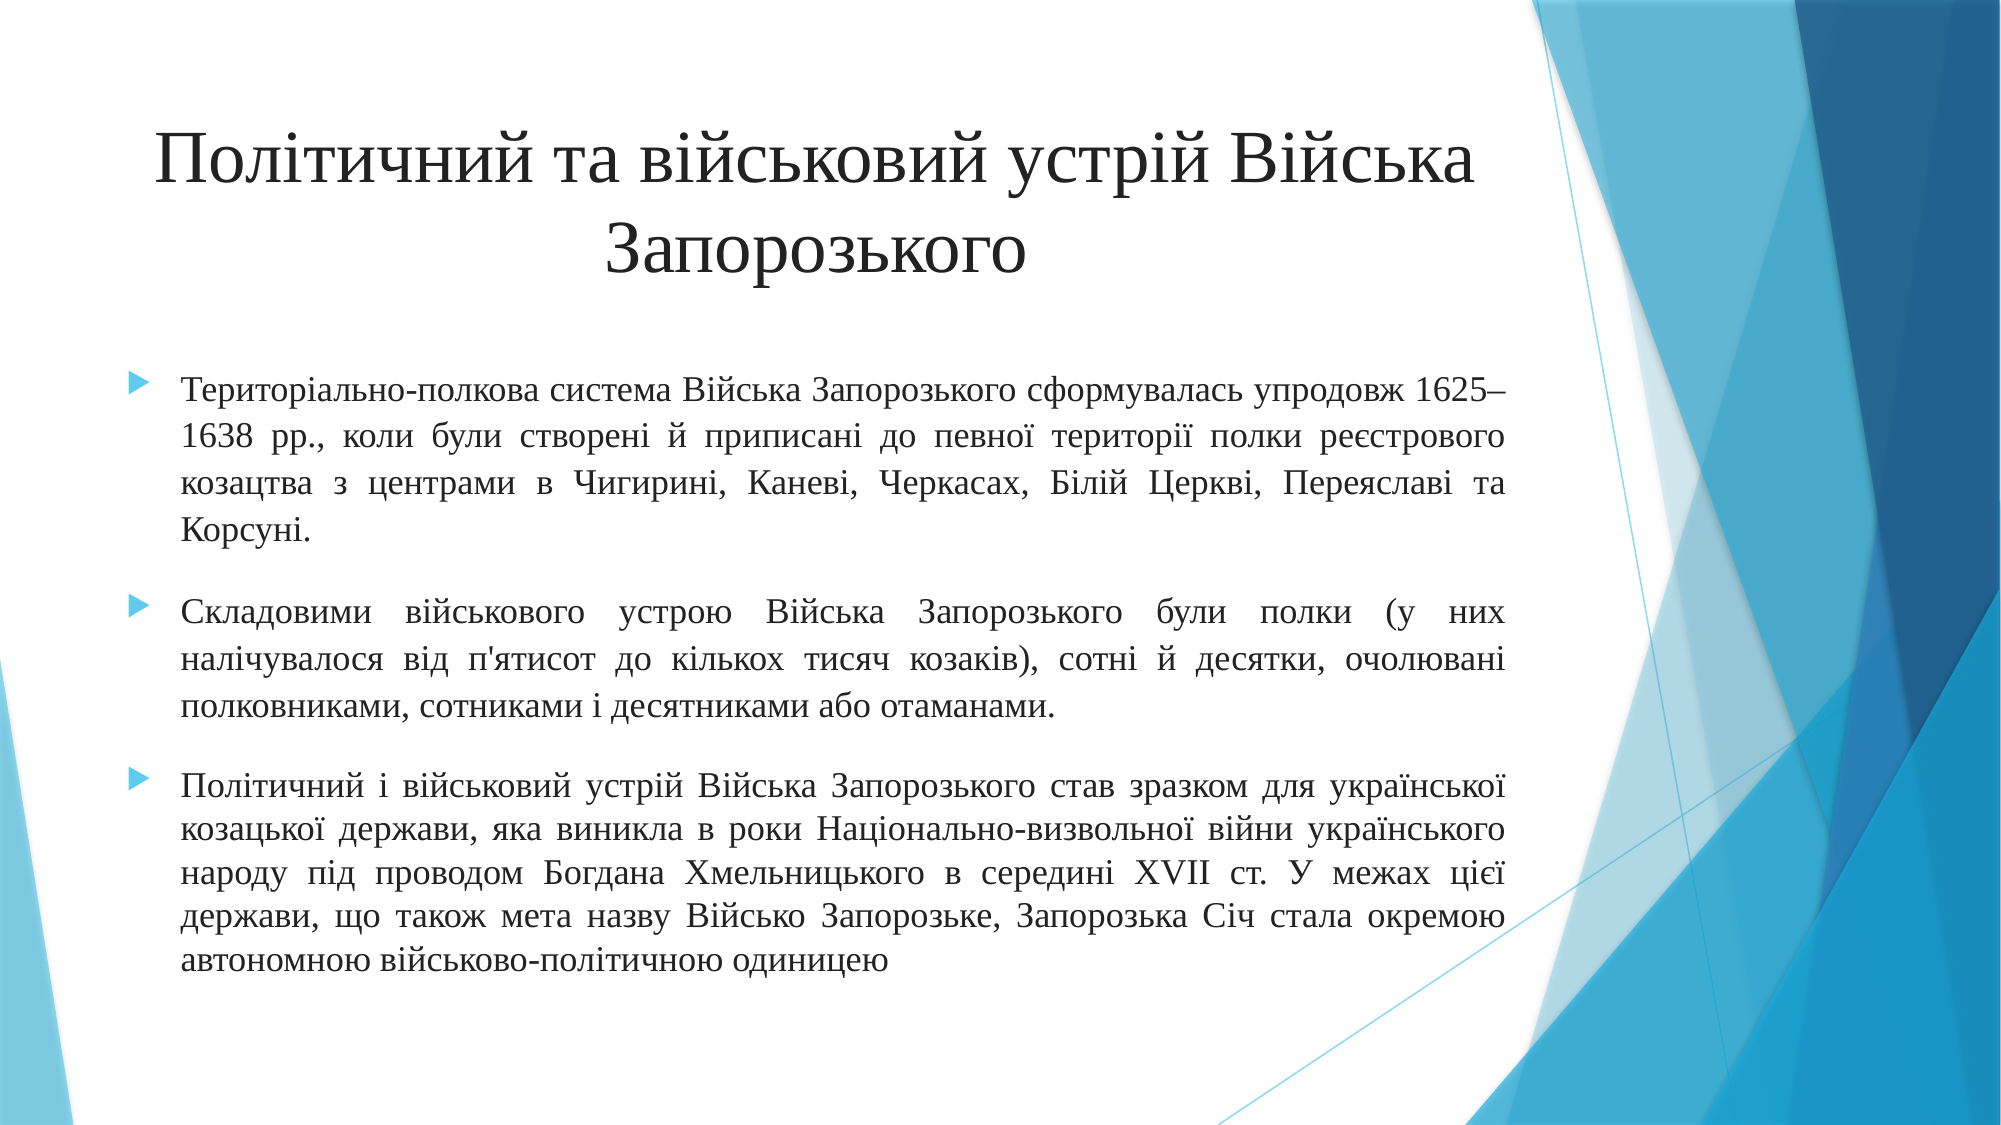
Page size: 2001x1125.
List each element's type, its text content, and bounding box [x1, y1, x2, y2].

list Територіально-полкова система Війська Запорозького сформувалась упродовж 1625–1638 pp., коли були створені й приписані до певної території полки реєстрового козацтва з центрами в Чигирині, Каневі, Черкасах, Білій Церкві, Переяславі та Корсуні. Складовими військового устрою Війська Запорозького були полки (у них налічувалося від п'ятисот до кількох тисяч козаків), сотні й десятки, очолювані полковниками, сотниками і десятниками або отаманами. Політичний і військовий устрій Війська Запорозького став зразком для української козацької держави, яка виникла в роки Національно-визвольної війни українського народу під проводом Богдана Хмельницького в середині XVII ст. У межах цієї держави, що також мета назву Військо Запорозьке, Запорозька Січ стала окремою автономною військово-політичною одиницею [111, 354, 1522, 992]
title Політичний та військовий устрій Війська Запорозького [111, 99, 1522, 317]
